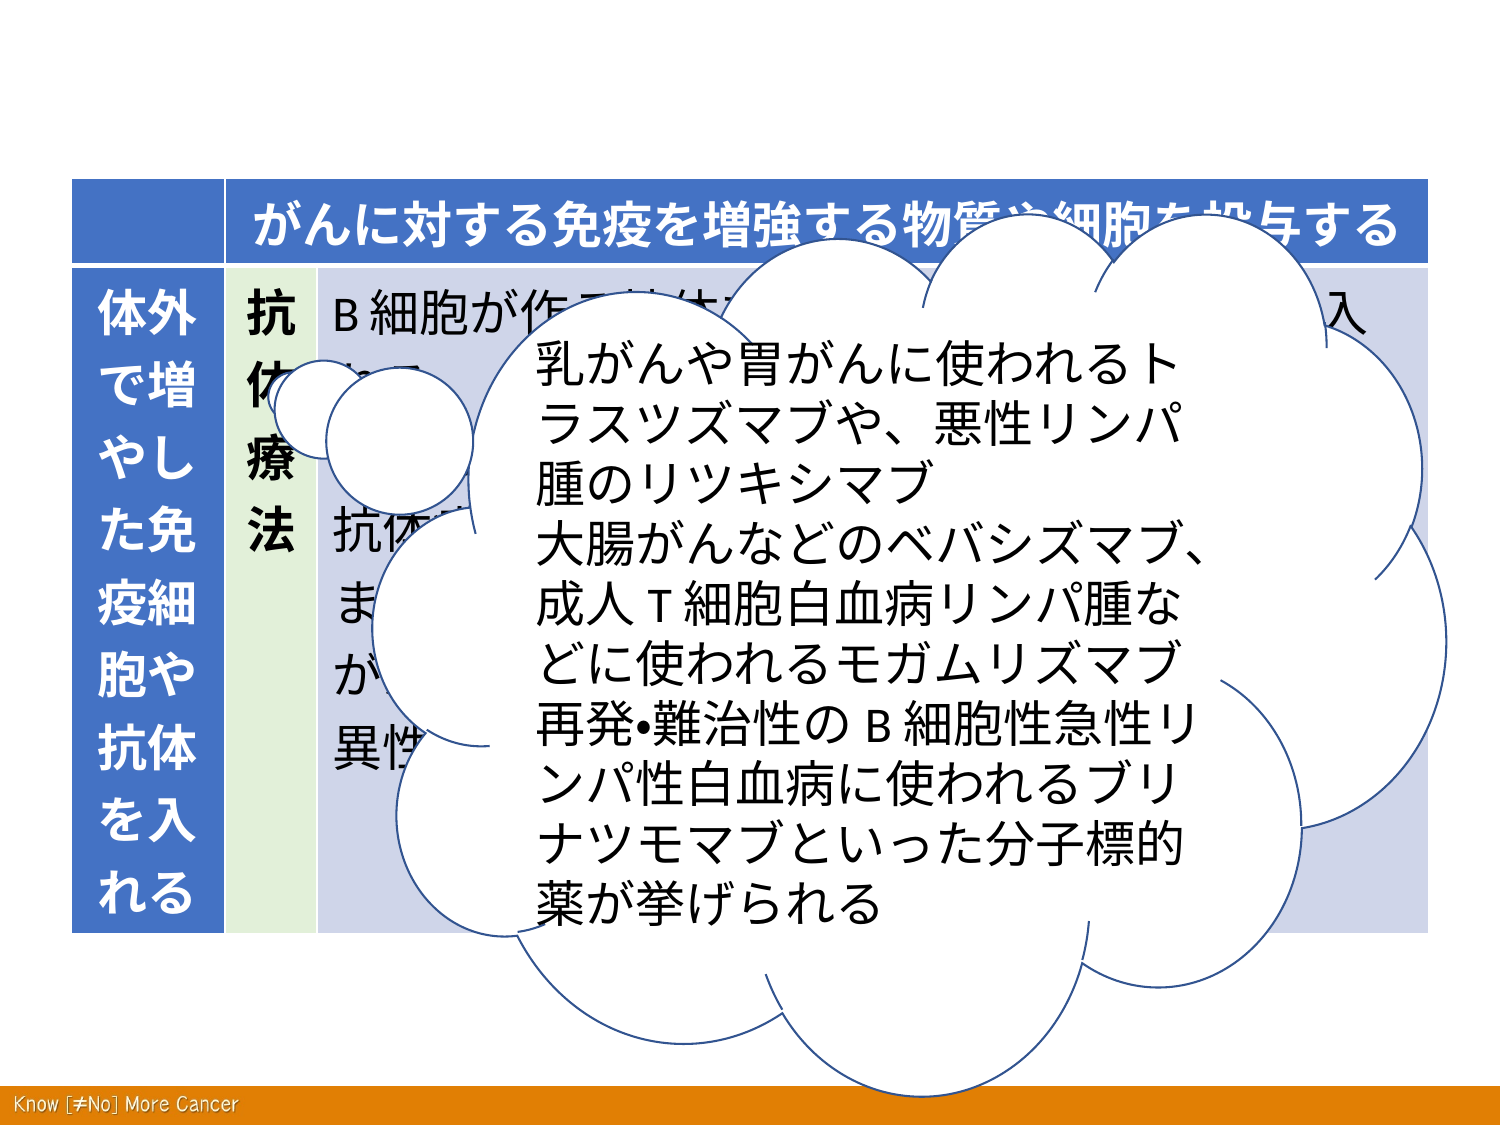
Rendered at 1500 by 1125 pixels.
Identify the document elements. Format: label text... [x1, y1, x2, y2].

table_cell B細胞が作る抗体を人工的に作製して体内に入れる。 がんの薬物療法で使われる分子標的薬の一部は、抗体療法である。 また、新しいタイプの抗体として、1つの分子ががん細胞と免疫細胞の両方に結合する二重特異性抗体（bispecific抗体）の開発も進んでいる [318, 460, 471, 933]
picture [0, 1086, 1500, 1125]
table_cell B細胞が作る抗体を人工的に作製して体内に入れる。 がんの薬物療法で使われる分子標的薬の一部は、抗体療法である。 また、新しいタイプの抗体として、1つの分子ががん細胞と免疫細胞の両方に結合する二重特異性抗体（bispecific抗体）の開発も進んでいる [318, 268, 756, 427]
table_cell 抗体療法 [226, 268, 316, 933]
table_cell 体外で増やした免疫細胞や抗体を入れる [72, 268, 224, 933]
table_header がんに対する免疫を増強する物質や細胞を投与する [226, 179, 1428, 263]
table_cell B細胞が作る抗体を人工的に作製して体内に入れる。 がんの薬物療法で使われる分子標的薬の一部は、抗体療法である。 また、新しいタイプの抗体として、1つの分子ががん細胞と免疫細胞の両方に結合する二重特異性抗体（bispecific抗体）の開発も進んでいる [1304, 268, 1428, 551]
table_header [72, 179, 224, 263]
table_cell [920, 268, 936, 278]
text_box 乳がんや胃がんに使われるトラスツズマブや、悪性リンパ腫のリツキシマブ 大腸がんなどのベバシズマブ、成人T細胞白血病リンパ腫などに使われるモガムリズマブ再発・難治性のB細胞性急性リンパ性白血病に使われるブリナツモマブといった分子標的薬が挙げられる [267, 213, 1448, 1098]
table_cell B細胞が作る抗体を人工的に作製して体内に入れる。 がんの薬物療法で使われる分子標的薬の一部は、抗体療法である。 また、新しいタイプの抗体として、1つの分子ががん細胞と免疫細胞の両方に結合する二重特異性抗体（bispecific抗体）の開発も進んでいる [1269, 732, 1428, 933]
